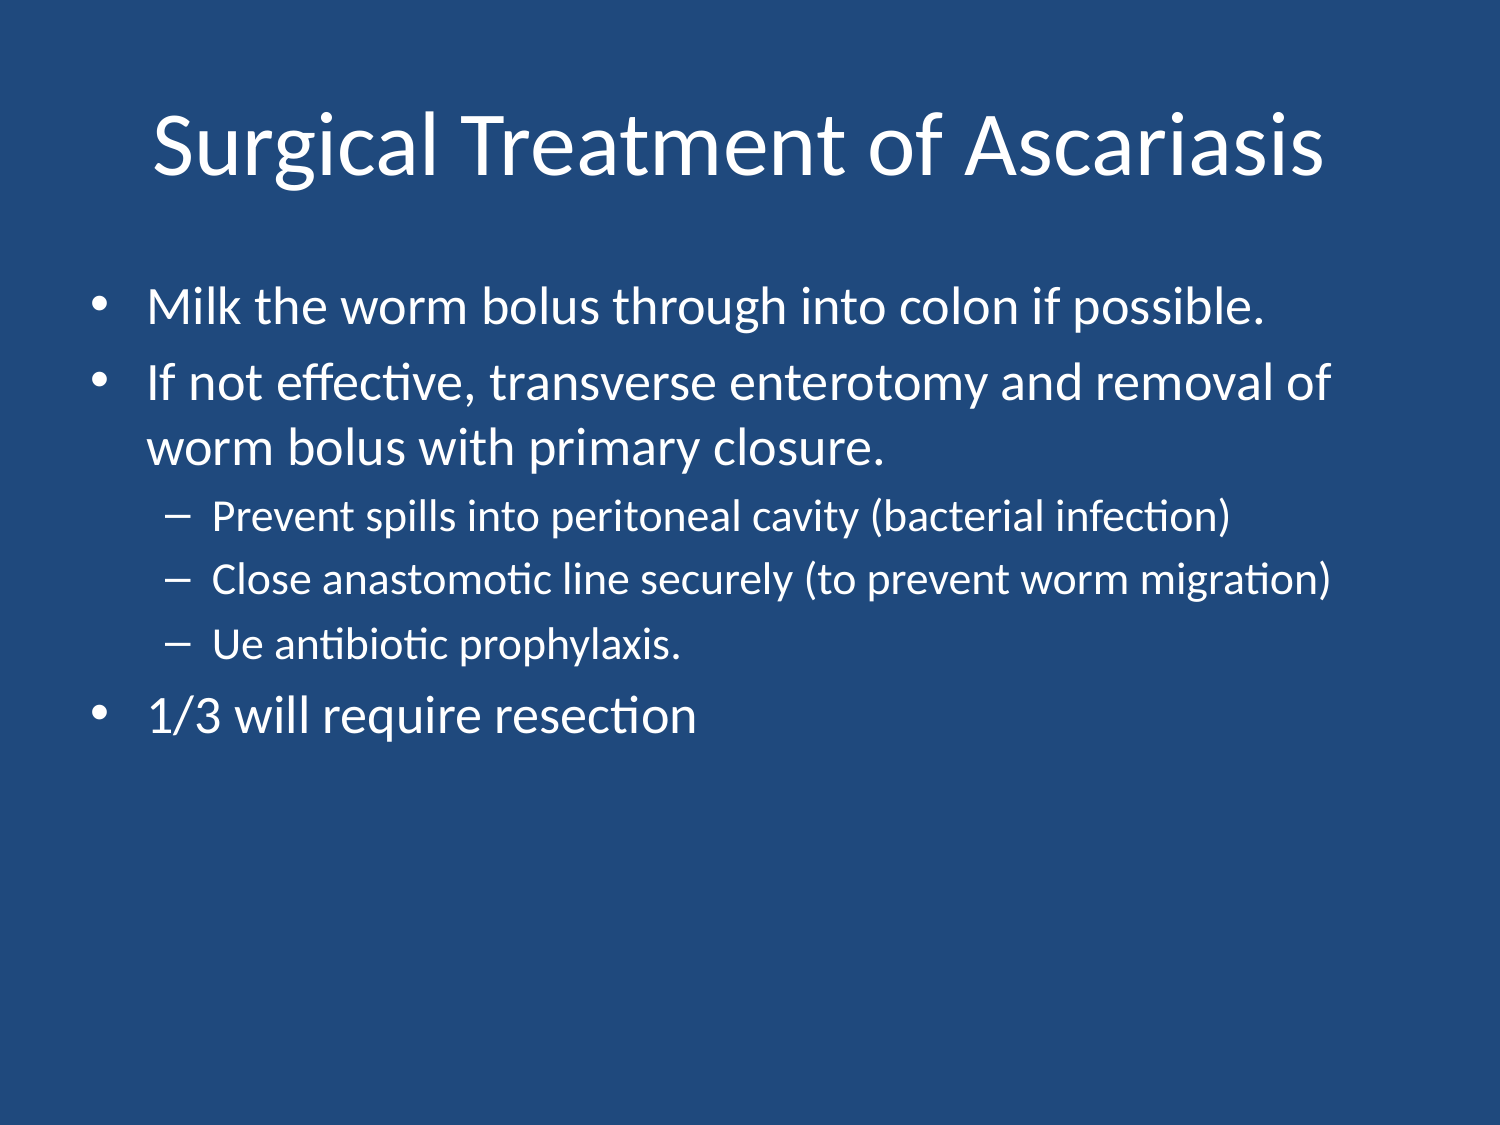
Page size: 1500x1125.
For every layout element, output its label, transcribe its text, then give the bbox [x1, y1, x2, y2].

list Milk the worm bolus through into colon if possible. If not effective, transverse enterotomy and removal of worm bolus with primary closure. Prevent spills into peritoneal cavity (bacterial infection) Close anastomotic line securely (to prevent worm migration) Ue antibiotic prophylaxis. 1/3 will require resection [75, 262, 1425, 1005]
title Surgical Treatment of Ascariasis [75, 45, 1425, 233]
